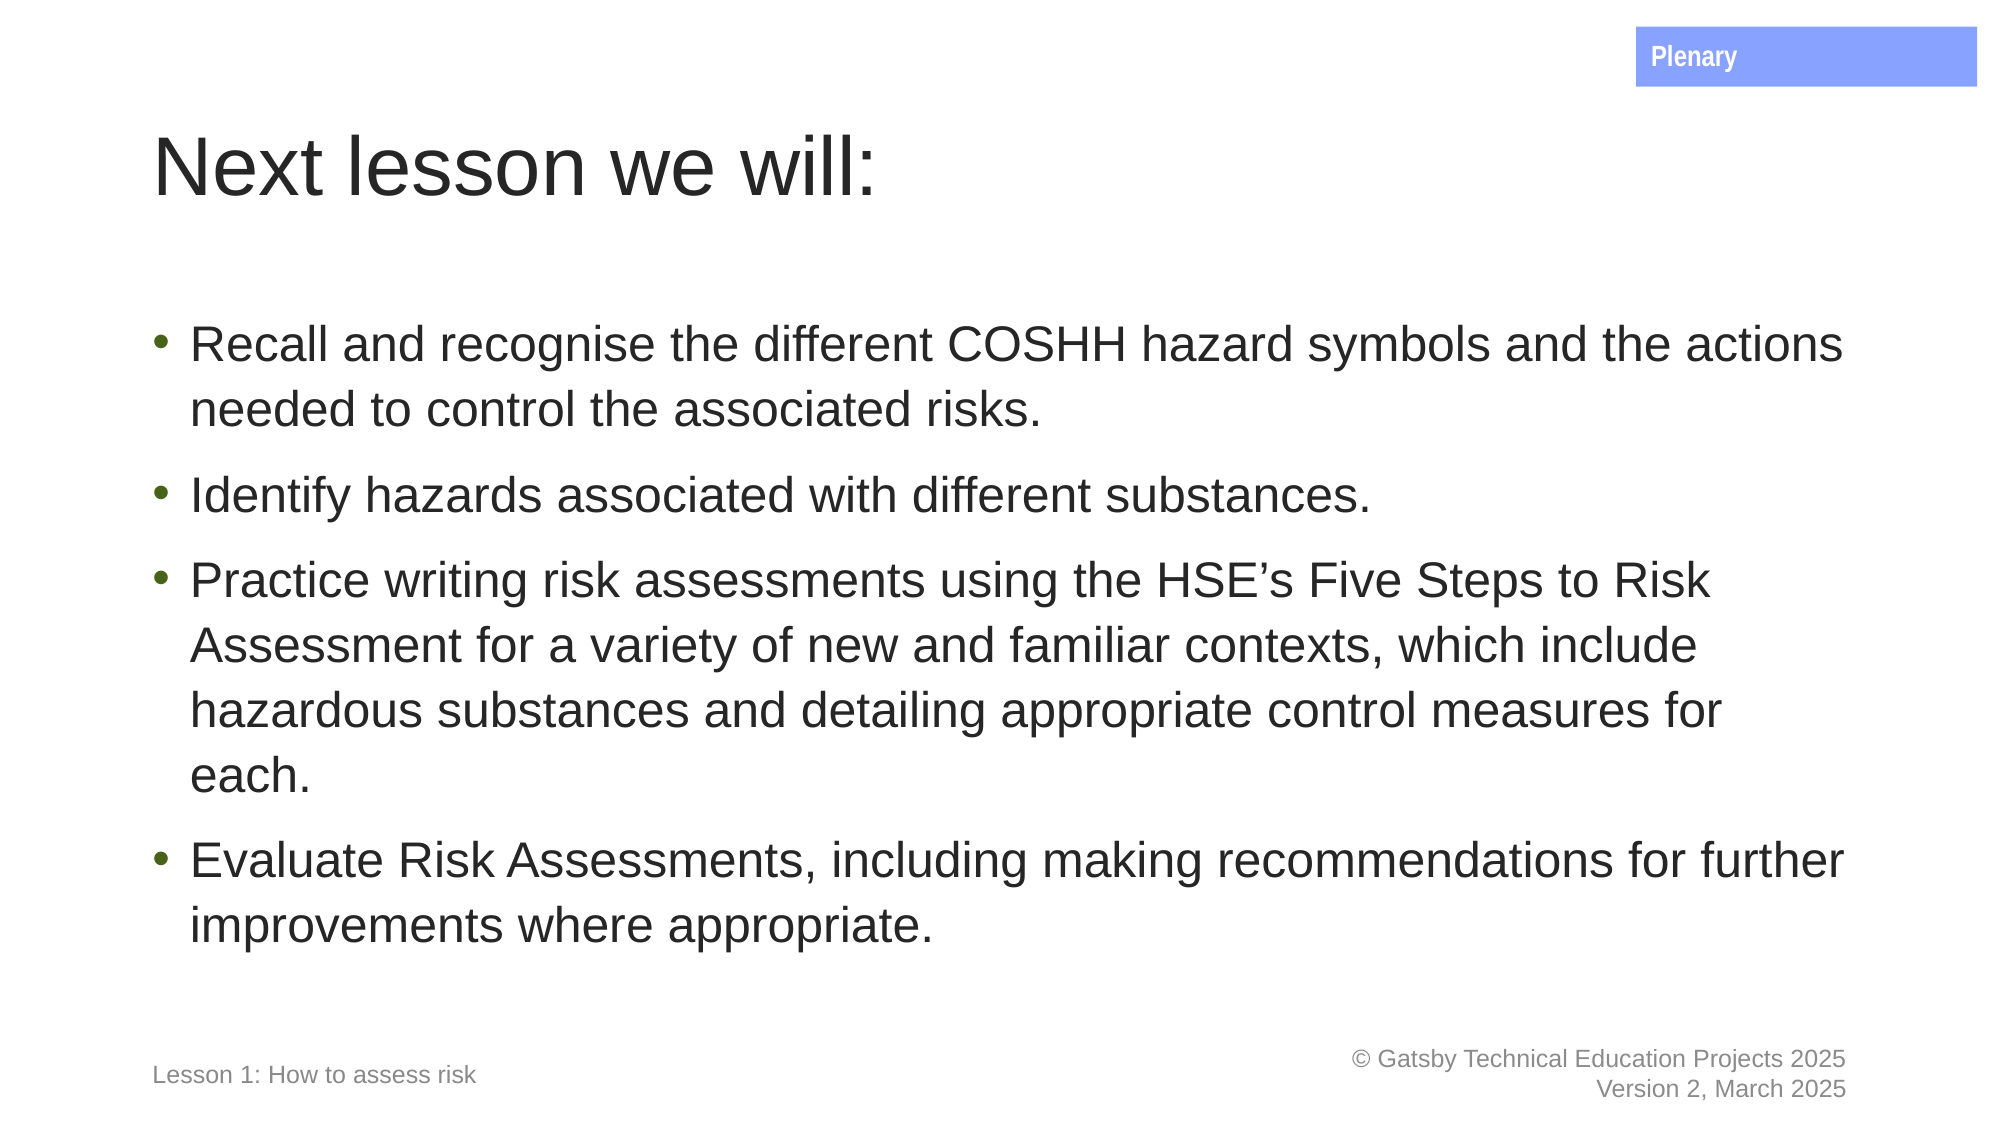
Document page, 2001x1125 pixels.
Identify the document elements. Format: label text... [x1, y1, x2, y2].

list Lesson 1: How to assess risk [137, 1042, 829, 1103]
list Recall and recognise the different COSHH hazard symbols and the actions needed to control the associated risks. Identify hazards associated with different substances. Practice writing risk assessments using the HSE’s Five Steps to Risk Assessment for a variety of new and familiar contexts, which include hazardous substances and detailing appropriate control measures for each. Evaluate Risk Assessments, including making recommendations for further improvements where appropriate. [137, 299, 1863, 1014]
title Next lesson we will: [137, 59, 1863, 278]
list Plenary [1636, 26, 1978, 87]
